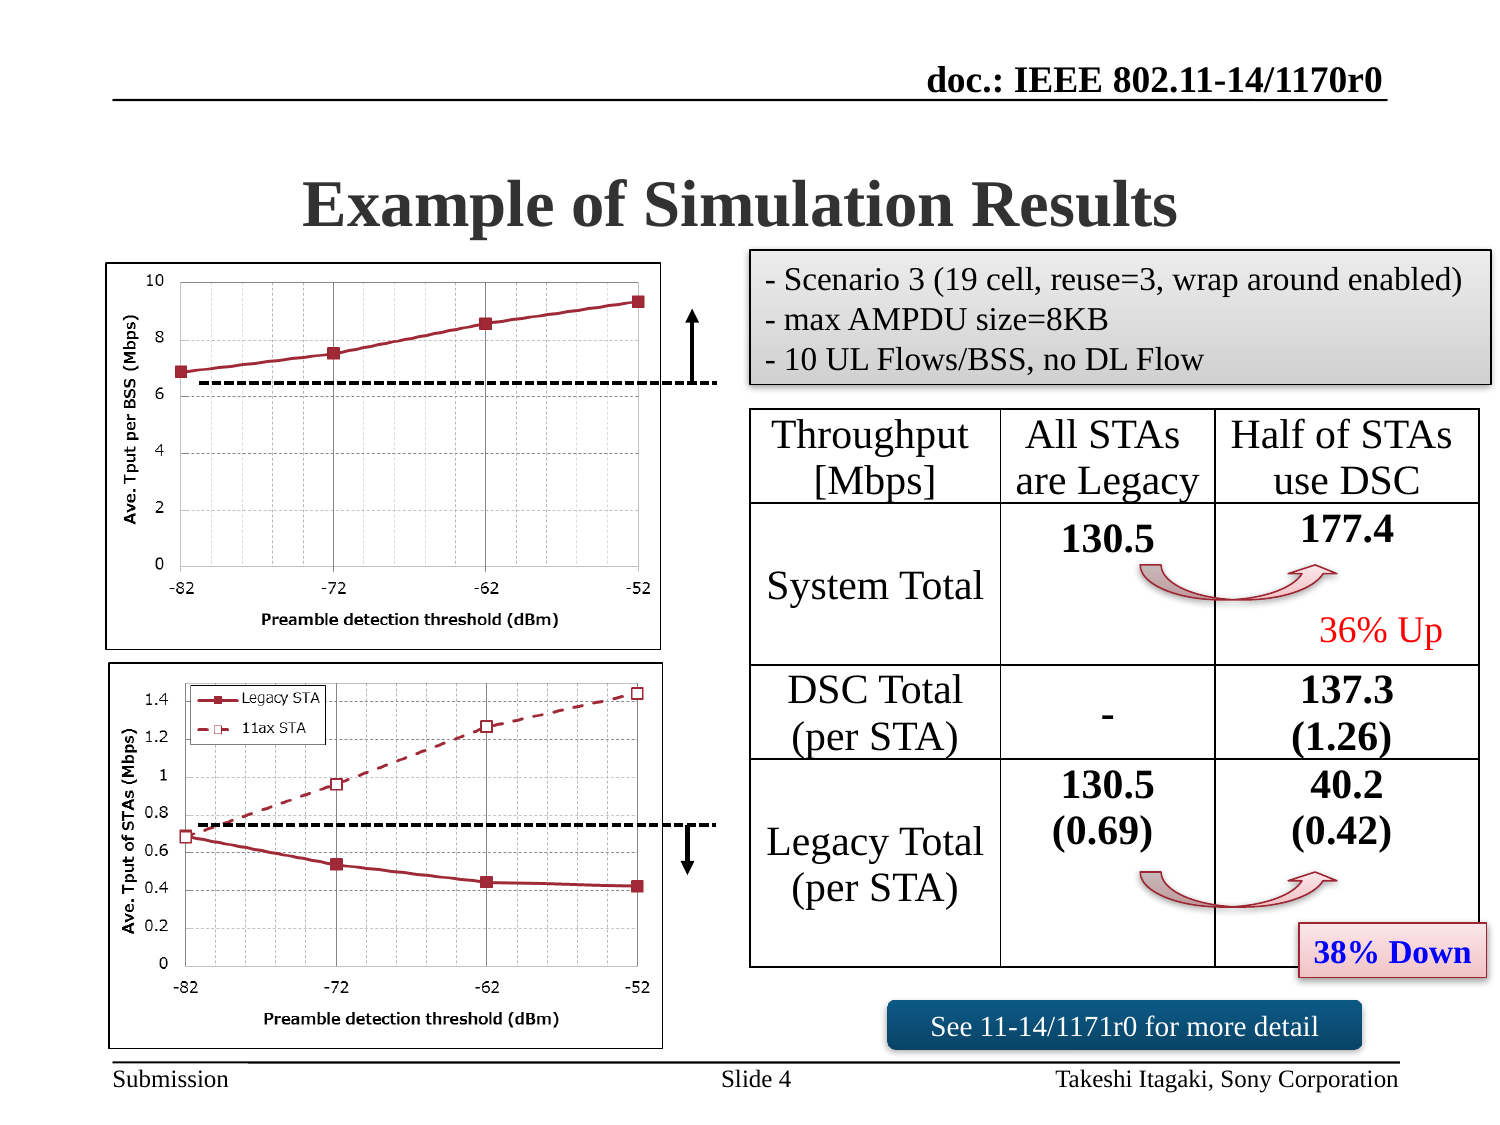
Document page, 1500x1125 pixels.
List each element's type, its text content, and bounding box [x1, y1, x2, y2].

text_box - Scenario 3 (19 cell, reuse=3, wrap around enabled) - max AMPDU size=8KB - 10 UL Flows/BSS, no DL Flow [749, 249, 1492, 385]
text_box 36% Up [1304, 597, 1459, 658]
picture [107, 662, 663, 1049]
text_box [1139, 871, 1338, 908]
table_cell 137.3 (1.26) [1216, 666, 1478, 758]
table_header Half of STAs use DSC [1216, 410, 1478, 502]
table_cell DSC Total (per STA) [751, 666, 1000, 758]
table_cell Legacy Total (per STA) [751, 760, 1000, 966]
footer Takeshi Itagaki, Sony Corporation [1050, 1062, 1400, 1094]
title Example of Simulation Results [112, 112, 1388, 288]
slide_number Slide 4 [712, 1061, 800, 1093]
table_cell - [1001, 666, 1214, 758]
table_cell 177.4 [1216, 504, 1478, 664]
table_cell System Total [751, 504, 1000, 664]
text_box [1139, 564, 1338, 601]
table_header All STAs are Legacy [1001, 410, 1214, 502]
table_cell 130.5 (0.69) [1001, 760, 1214, 966]
table_cell 130.5 [1001, 504, 1214, 664]
table_cell 40.2 (0.42) [1216, 760, 1478, 966]
text_box See 11-14/1171r0 for more detail [887, 999, 1363, 1051]
text_box 38% Down [1298, 922, 1487, 978]
table_header Throughput [Mbps] [751, 410, 1000, 502]
picture [105, 262, 661, 651]
